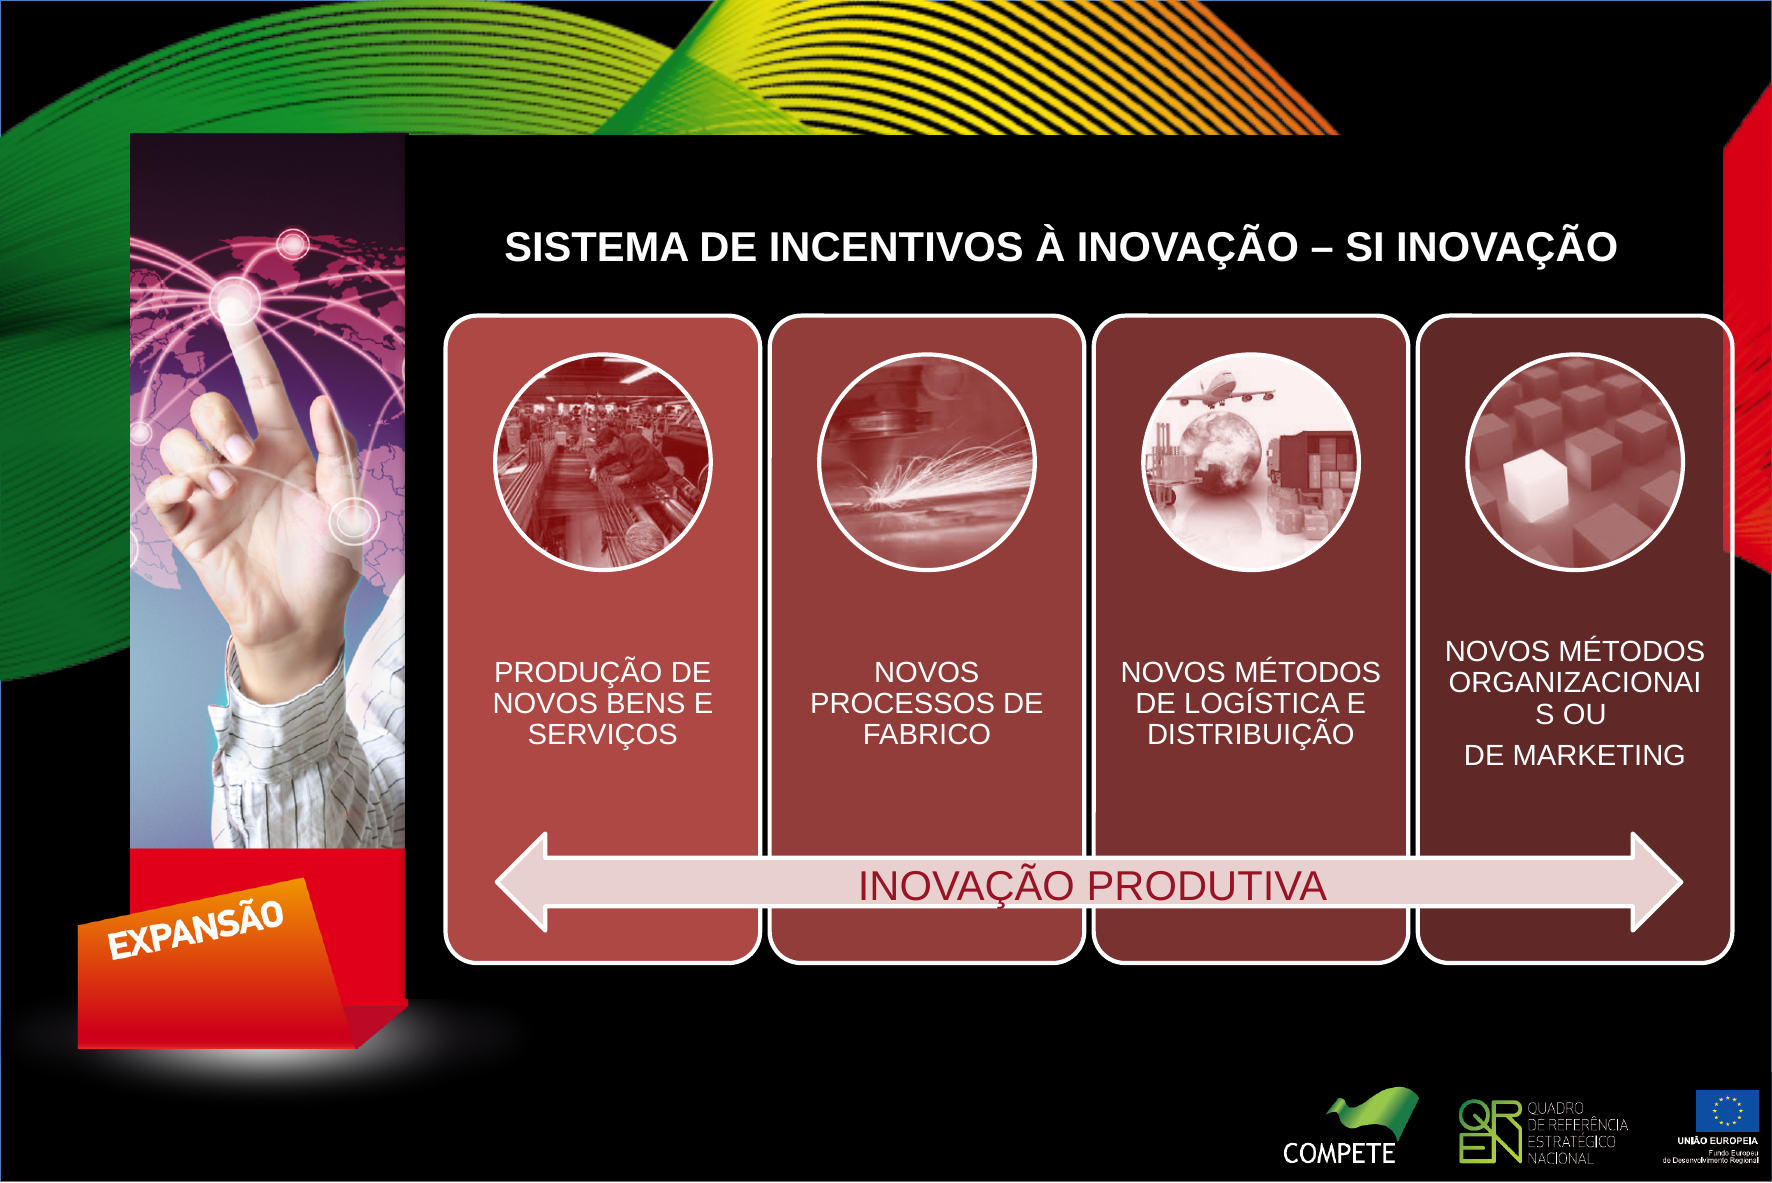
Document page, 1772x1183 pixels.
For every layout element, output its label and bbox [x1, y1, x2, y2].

text_box [0, 1035, 1263, 1182]
picture [0, 0, 1772, 1182]
text_box [445, 315, 1734, 964]
